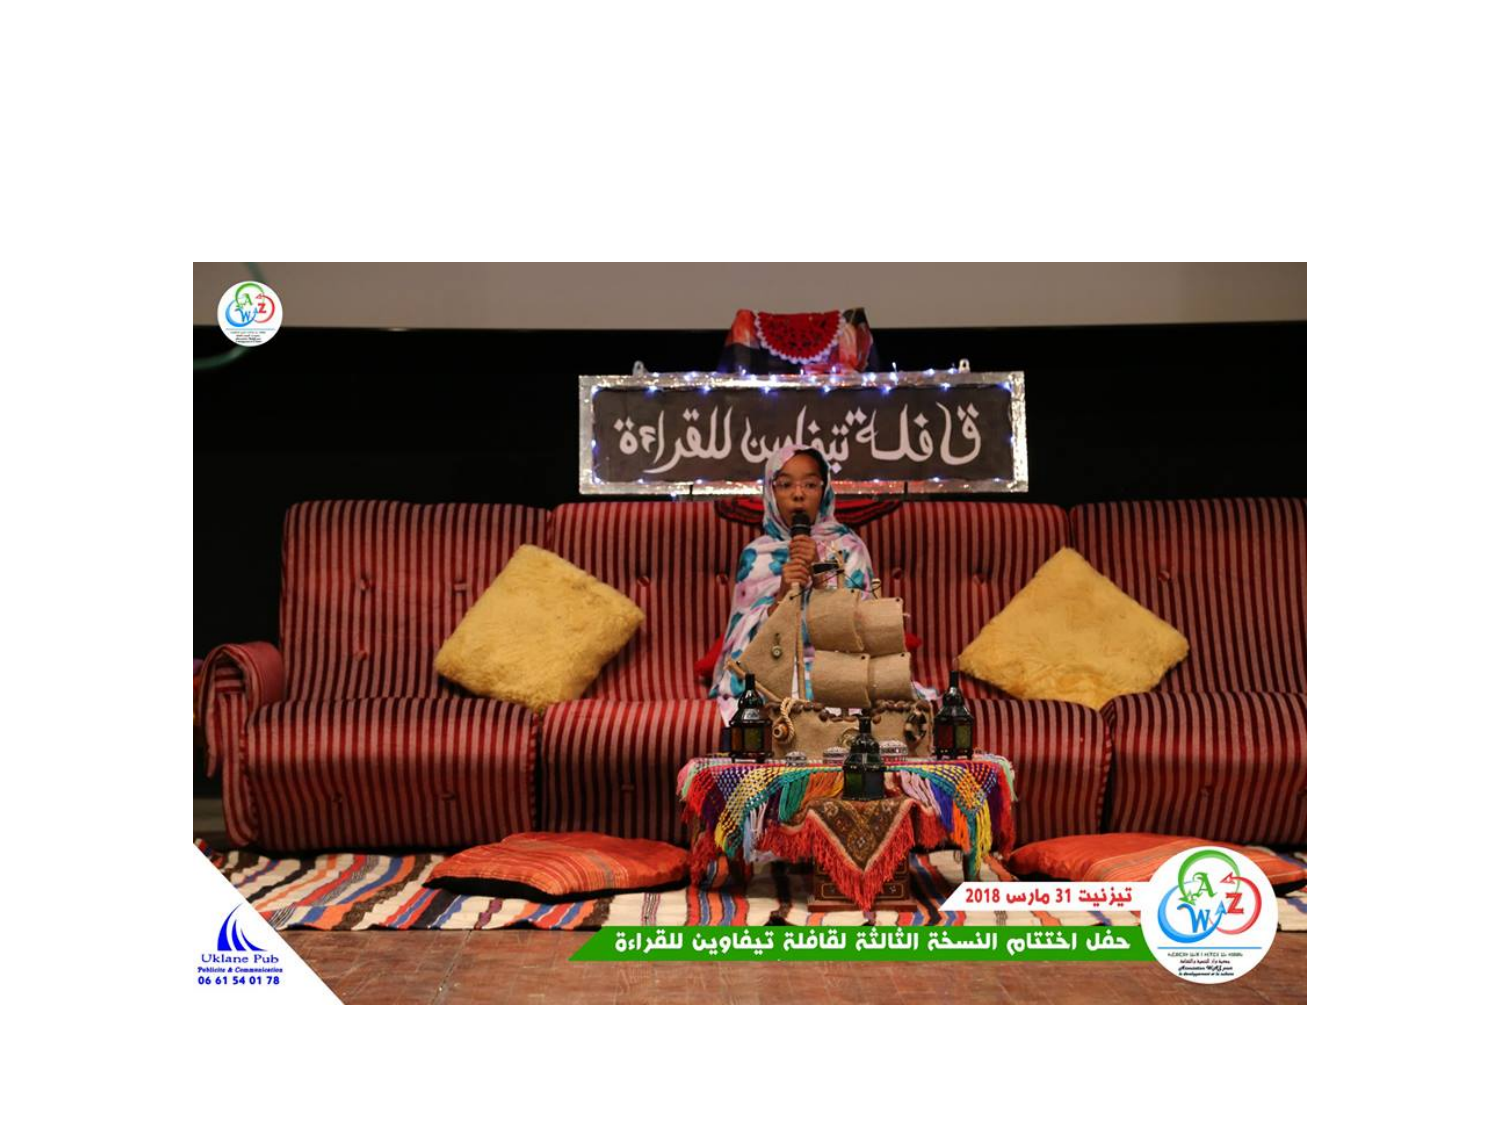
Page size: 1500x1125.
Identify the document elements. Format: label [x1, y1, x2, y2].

list [192, 262, 1307, 1006]
